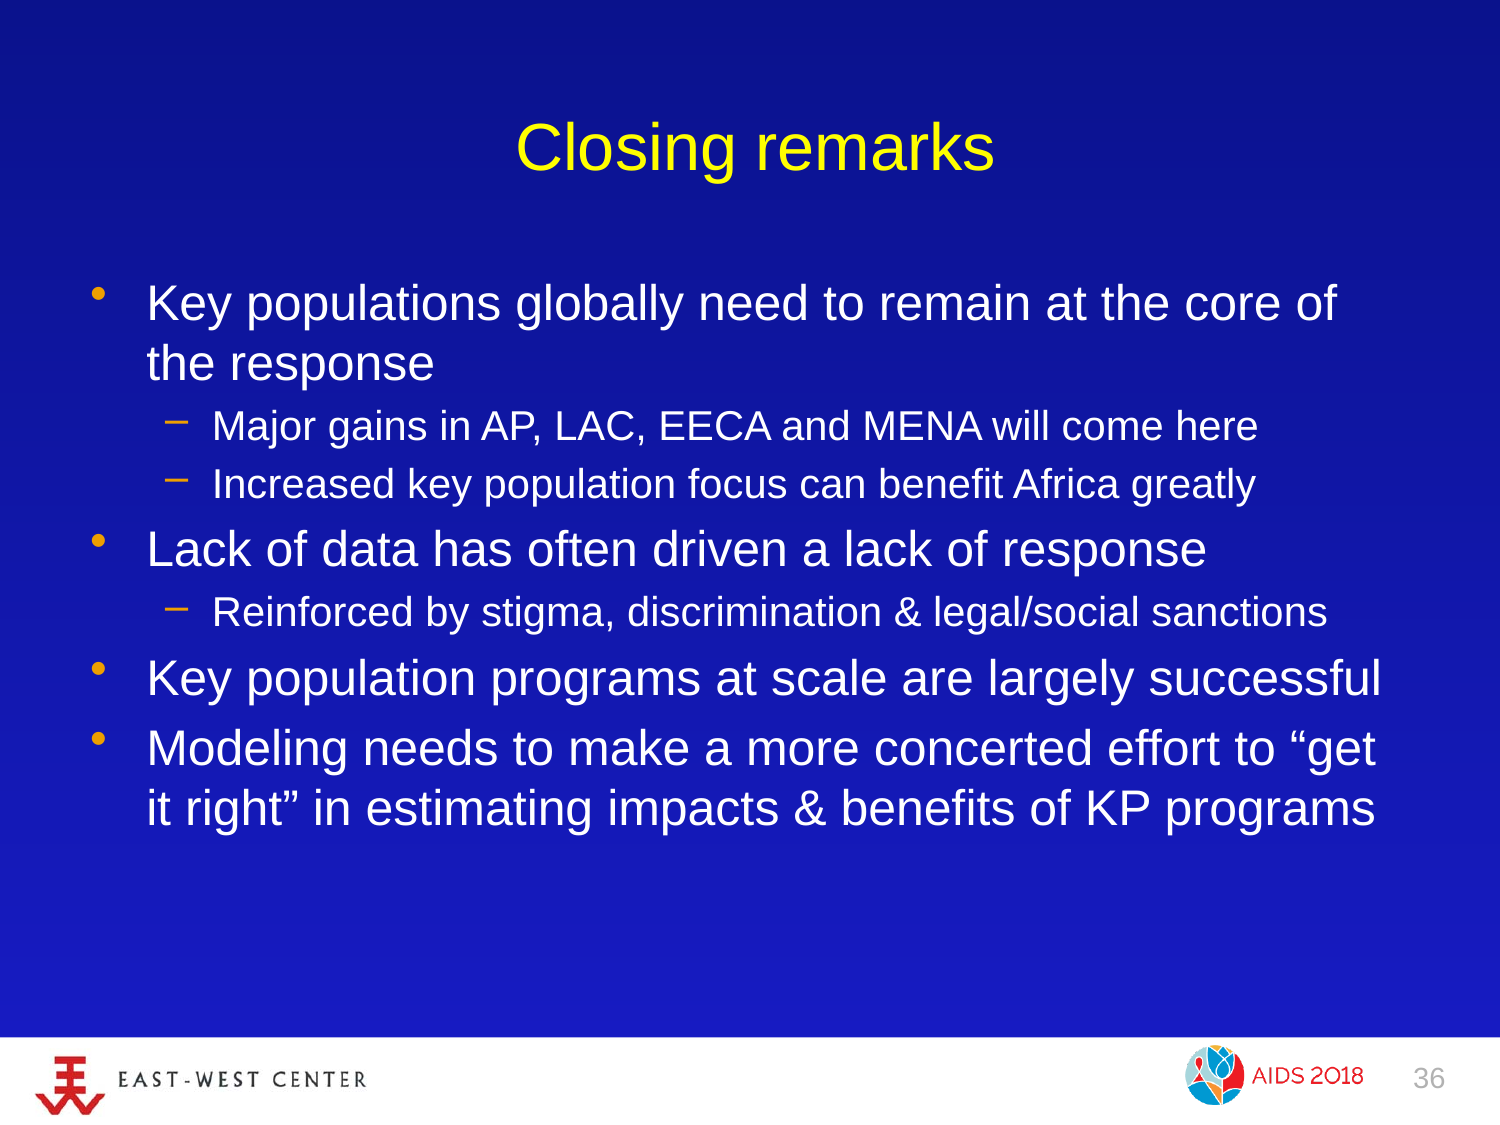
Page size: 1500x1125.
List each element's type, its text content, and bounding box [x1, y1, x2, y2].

list Key populations globally need to remain at the core of the response Major gains in AP, LAC, EECA and MENA will come here Increased key population focus can benefit Africa greatly Lack of data has often driven a lack of response Reinforced by stigma, discrimination & legal/social sanctions Key population programs at scale are largely successful Modeling needs to make a more concerted effort to “get it right” in estimating impacts & benefits of KP programs [75, 262, 1425, 1005]
title Closing remarks [80, 50, 1431, 238]
picture [23, 1048, 374, 1117]
slide_number 36 [1185, 1046, 1461, 1107]
